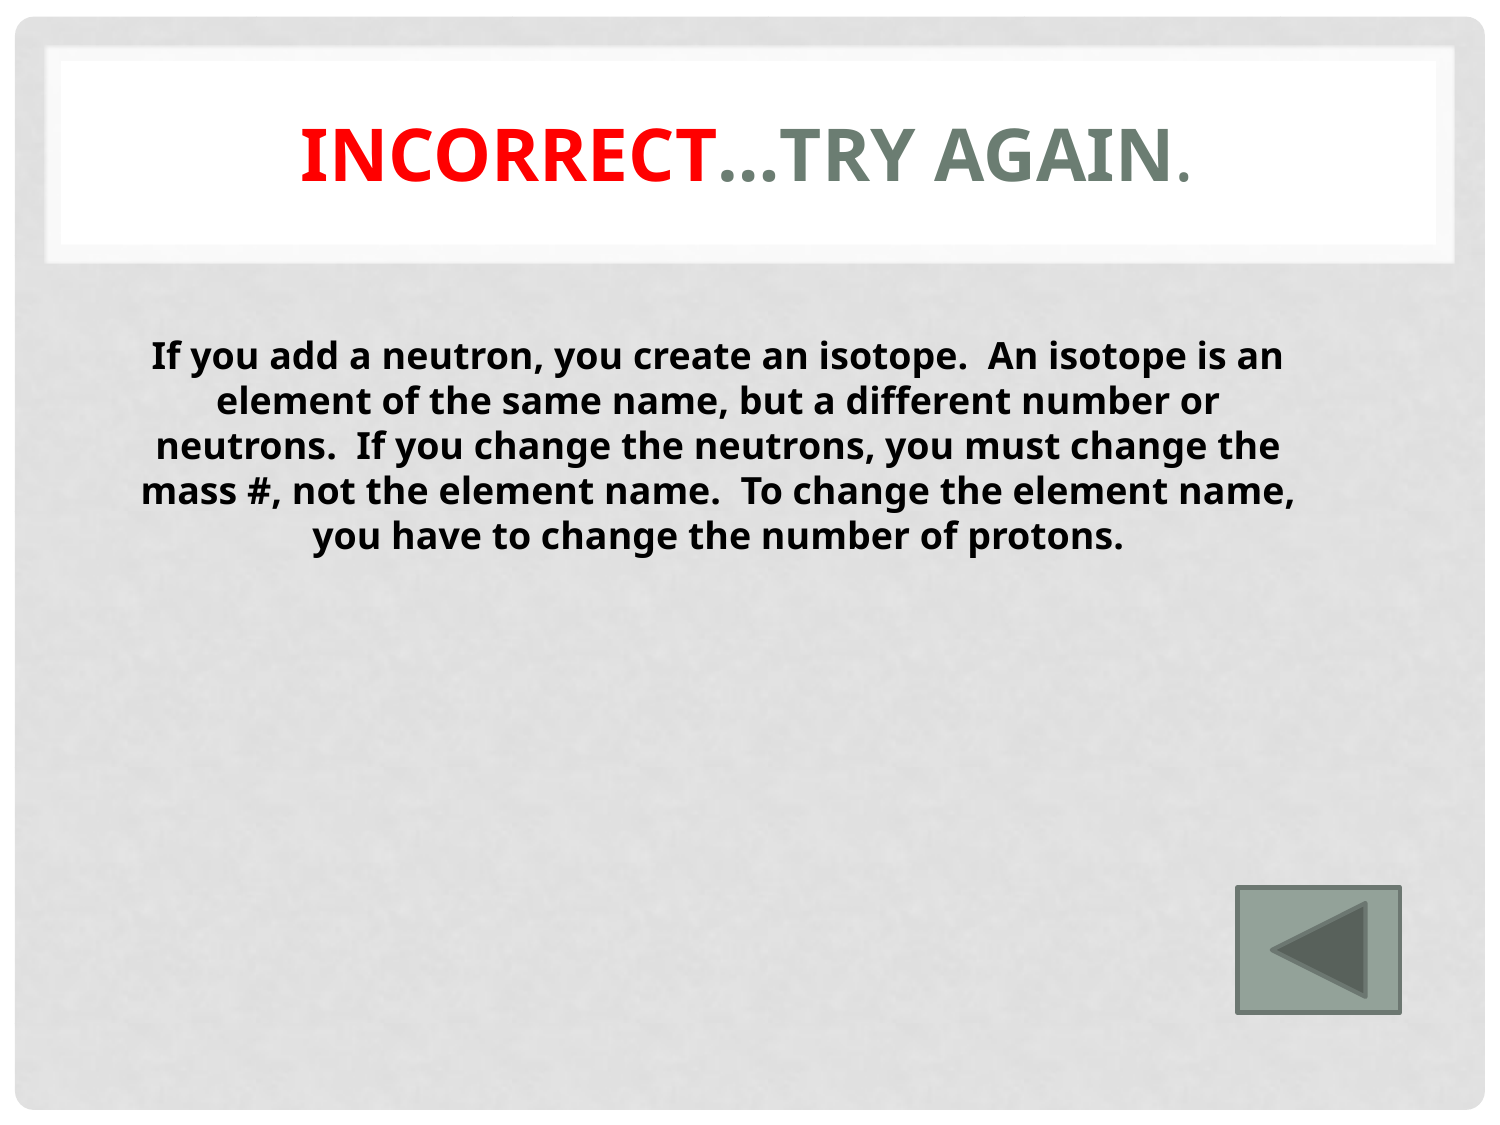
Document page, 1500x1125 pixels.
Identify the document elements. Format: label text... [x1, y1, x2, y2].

title Incorrect…try again. [69, 66, 1425, 238]
text_box [1235, 885, 1402, 1015]
text_box If you add a neutron, you create an isotope. An isotope is an element of the same name, but a different number or neutrons. If you change the neutrons, you must change the mass #, not the element name. To change the element name, you have to change the number of protons. [124, 324, 1313, 565]
